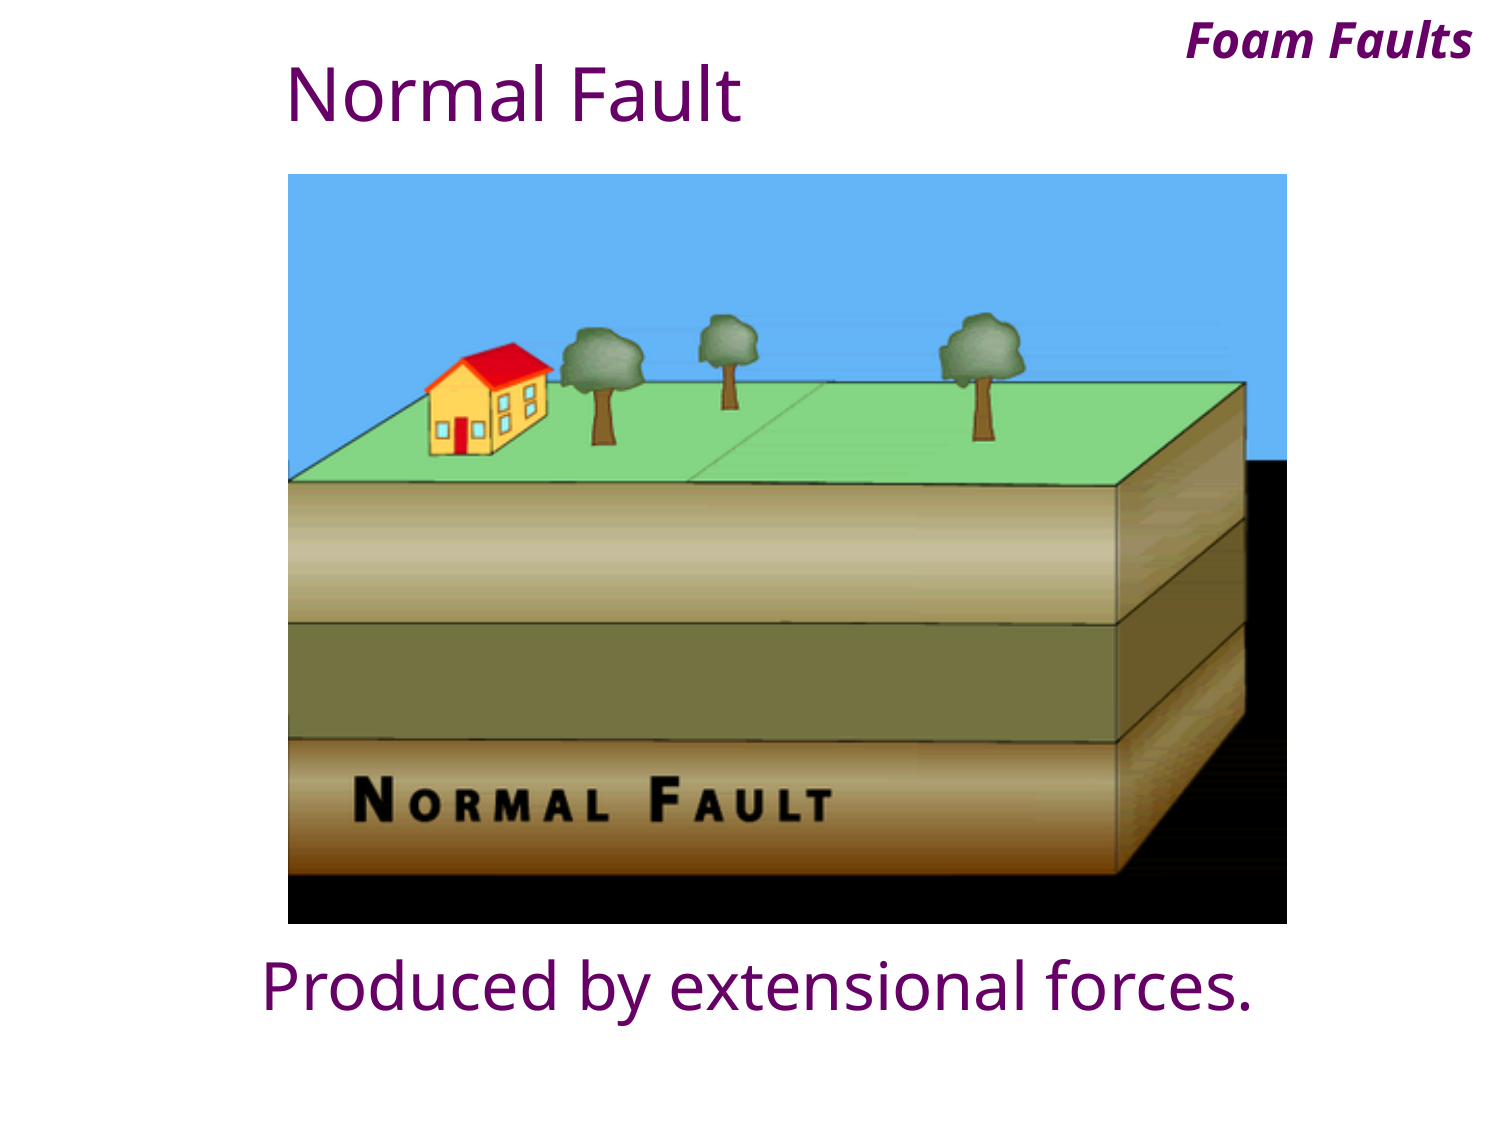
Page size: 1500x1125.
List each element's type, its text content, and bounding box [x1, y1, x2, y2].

subtitle Normal Fault [269, 39, 1049, 179]
text_box Produced by extensional forces. [245, 935, 1397, 1076]
text_box Foam Faults [1170, 0, 1490, 76]
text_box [287, 173, 1288, 925]
